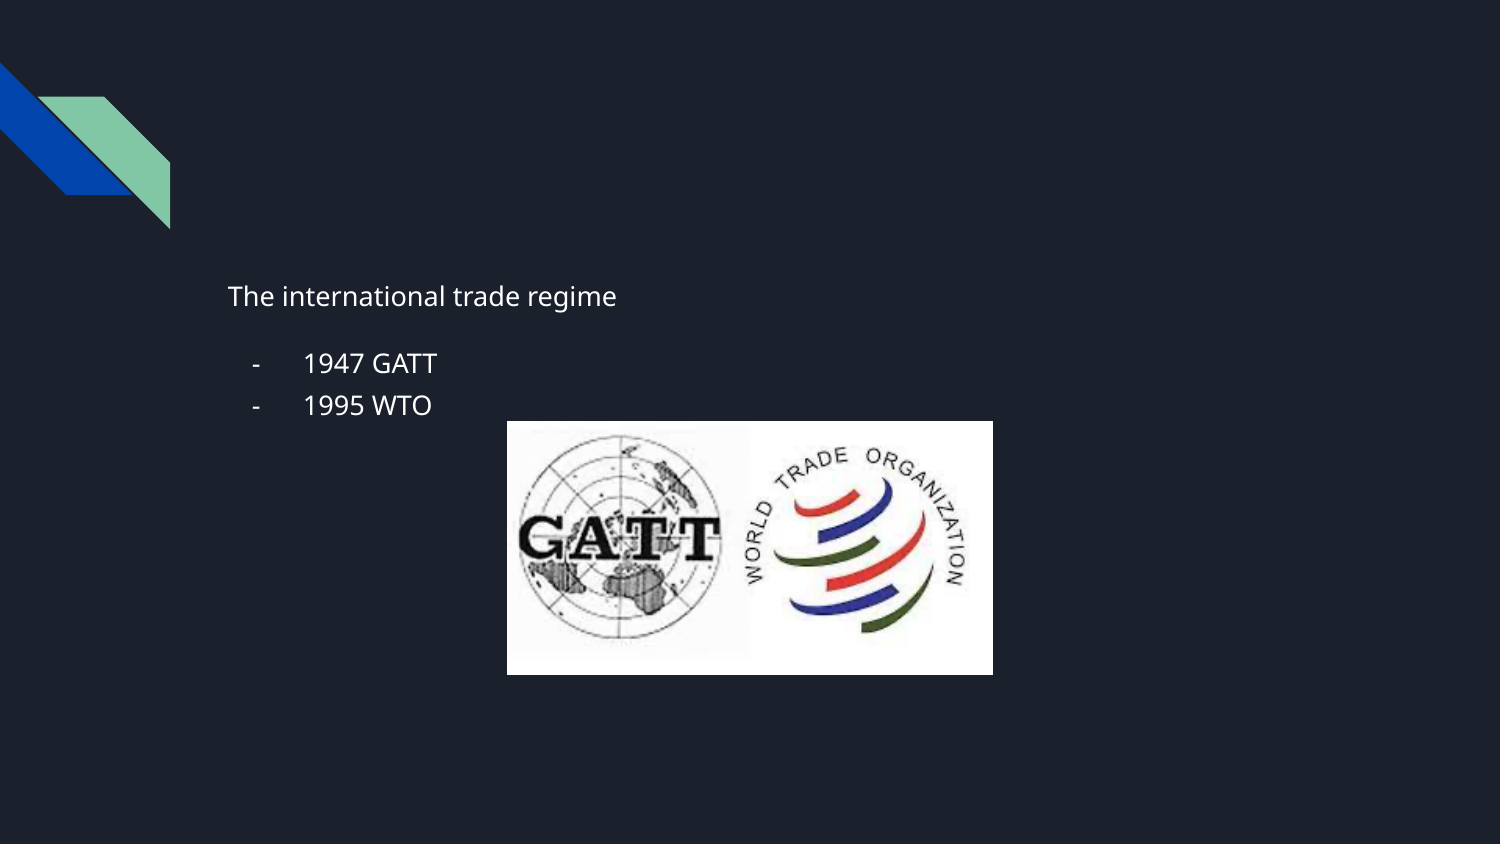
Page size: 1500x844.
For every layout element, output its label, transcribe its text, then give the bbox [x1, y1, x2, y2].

list The international trade regime 1947 GATT 1995 WTO [212, 257, 1368, 735]
picture [506, 421, 994, 676]
